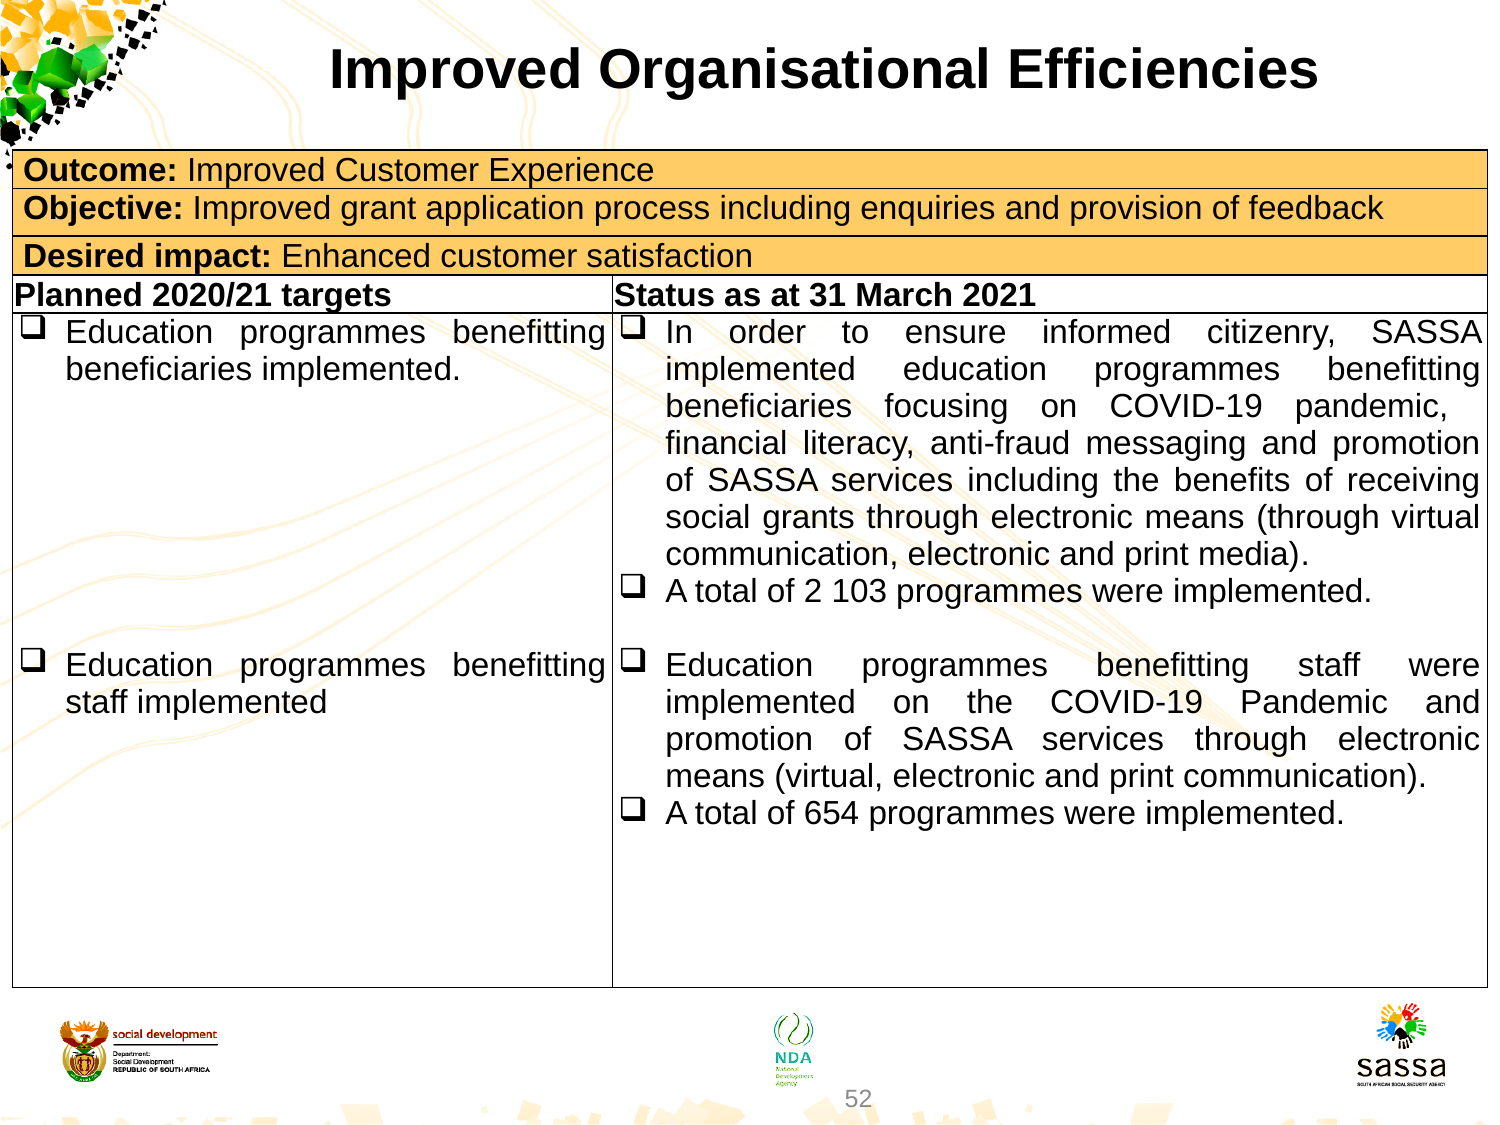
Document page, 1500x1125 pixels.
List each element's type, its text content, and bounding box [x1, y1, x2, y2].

slide_number 52 [662, 1066, 888, 1125]
picture [0, 0, 1500, 1125]
table_cell In order to ensure informed citizenry, SASSA implemented education programmes benefitting beneficiaries focusing on COVID-19 pandemic, financial literacy, anti-fraud messaging and promotion of SASSA services including the benefits of receiving social grants through electronic means (through virtual communication, electronic and print media). A total of 2 103 programmes were implemented. Education programmes benefitting staff were implemented on the COVID-19 Pandemic and promotion of SASSA services through electronic means (virtual, electronic and print communication). A total of 654 programmes were implemented. [613, 314, 1487, 987]
table_cell Planned 2020/21 targets [13, 276, 612, 312]
table_cell Status as at 31 March 2021 [613, 276, 1487, 312]
table_cell Objective: Improved grant application process including enquiries and provision of feedback [13, 189, 1487, 235]
table_cell Desired impact: Enhanced customer satisfaction [13, 237, 1487, 274]
text_box Improved Organisational Efficiencies [149, 24, 1500, 108]
table_cell Education programmes benefitting beneficiaries implemented. Education programmes benefitting staff implemented [13, 314, 612, 987]
table_header Outcome: Improved Customer Experience [13, 151, 1487, 188]
